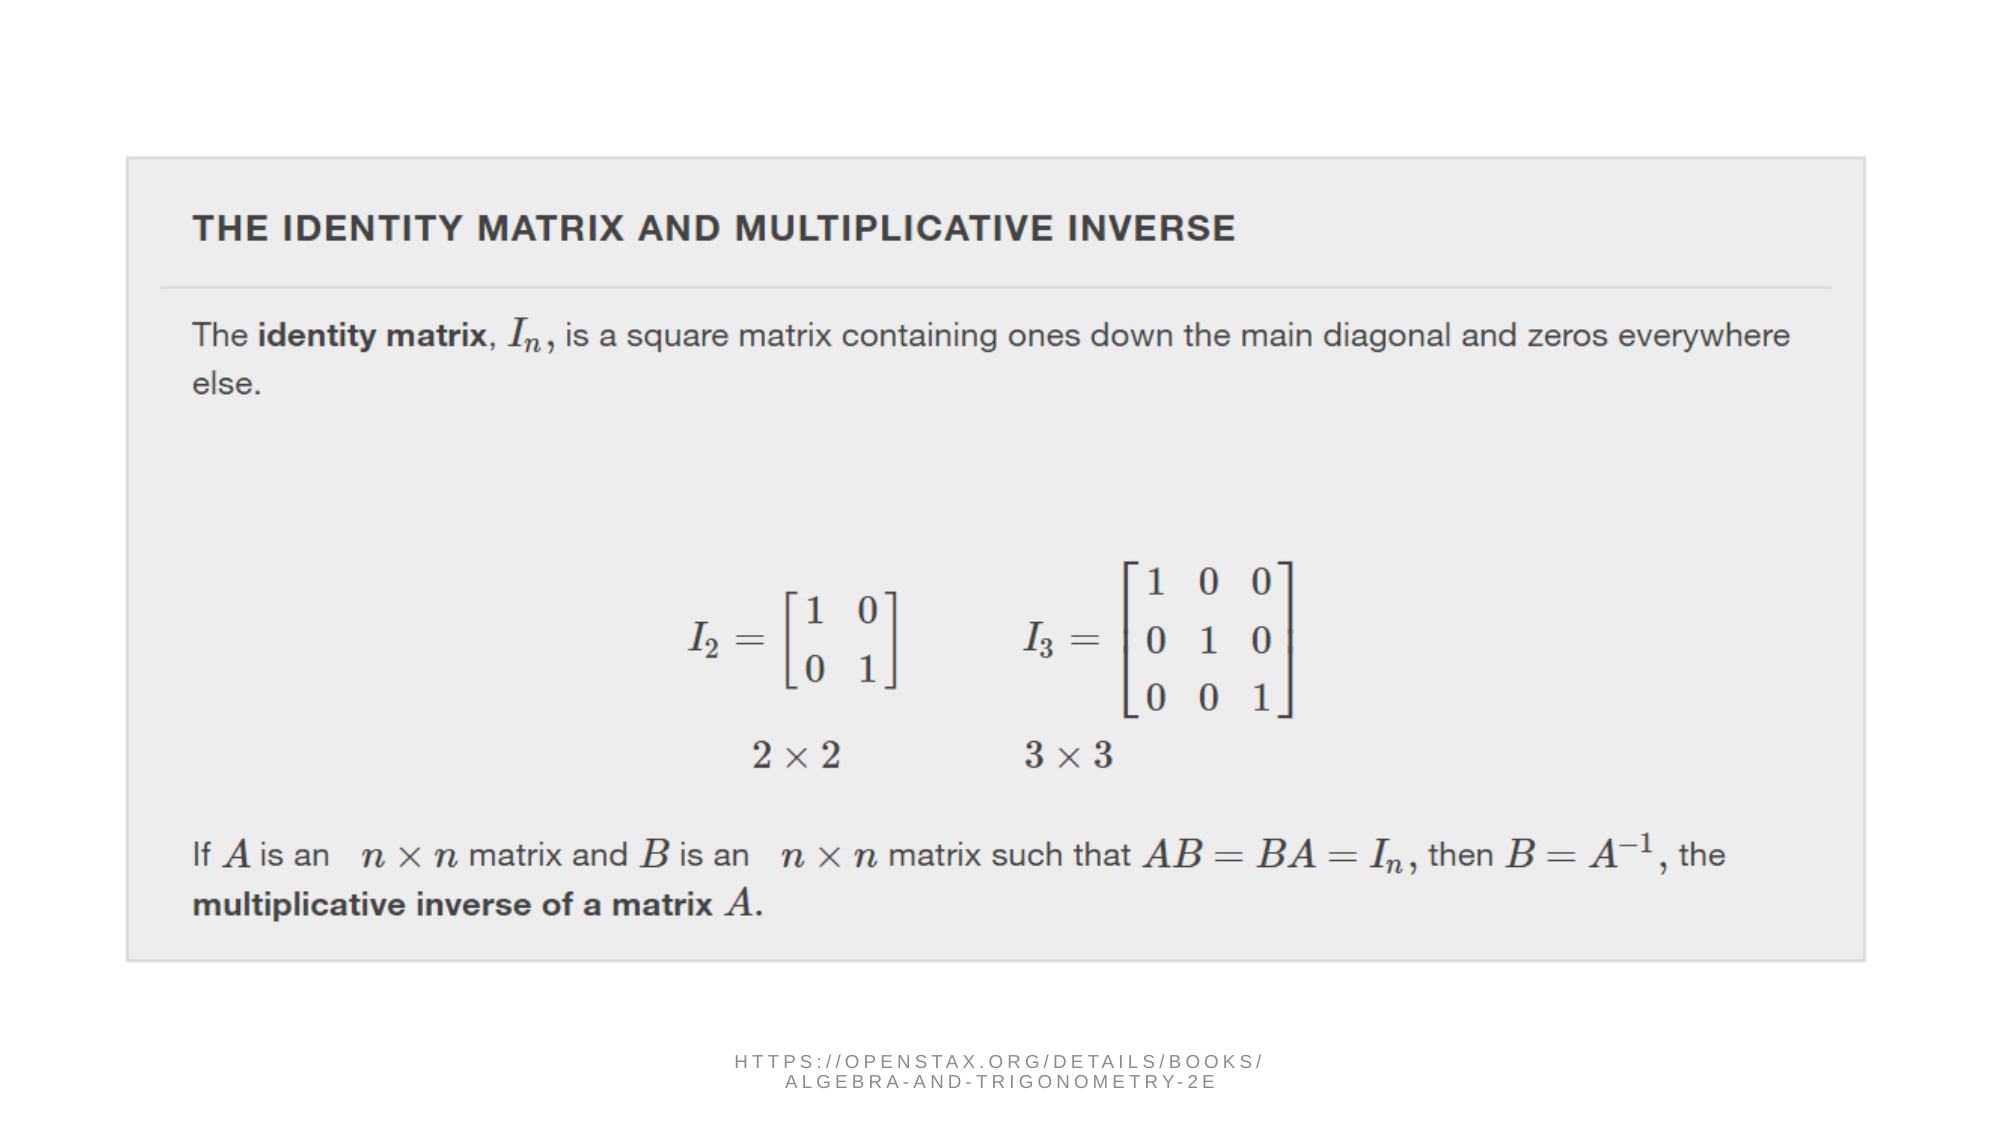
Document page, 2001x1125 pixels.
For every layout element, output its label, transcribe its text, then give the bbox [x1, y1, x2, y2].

picture [105, 137, 1895, 988]
footer https://openstax.org/details/books/algebra-and-trigonometry-2e [662, 1042, 1338, 1103]
